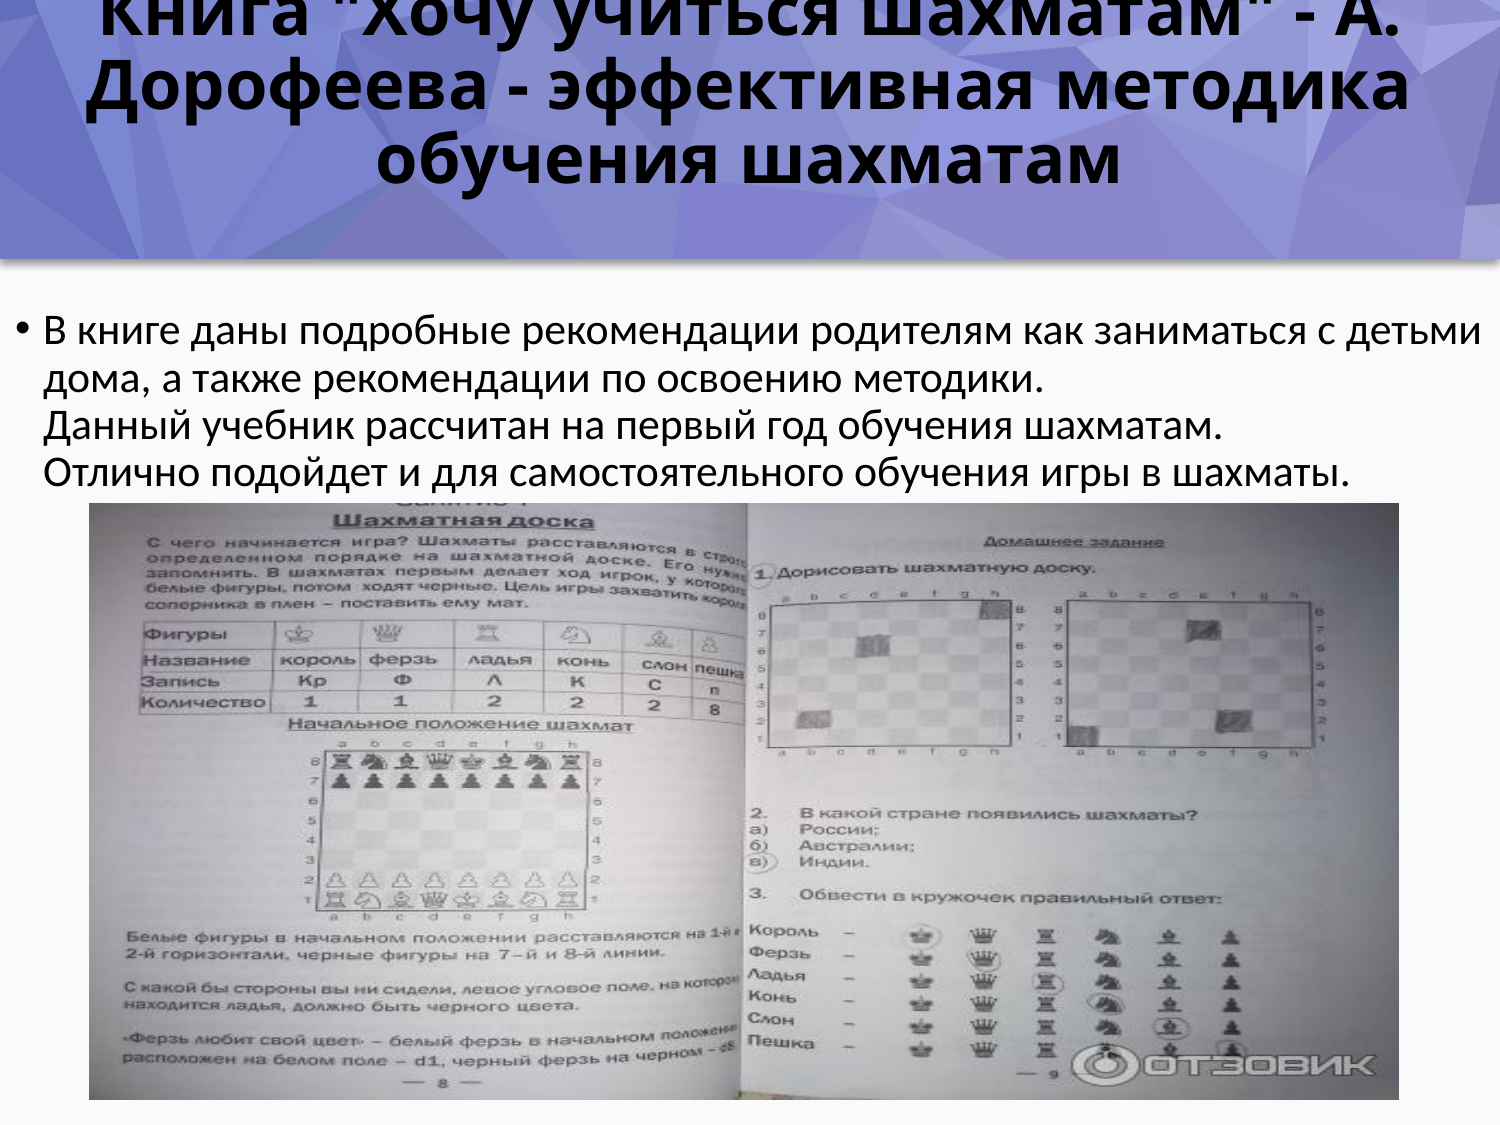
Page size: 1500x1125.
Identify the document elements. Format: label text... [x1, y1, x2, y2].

picture [89, 503, 1399, 1100]
list В книге даны подробные рекомендации родителям как заниматься с детьми дома, а также рекомендации по освоению методики. Данный учебник рассчитан на первый год обучения шахматам. Отлично подойдет и для самостоятельного обучения игры в шахматы. [0, 299, 1500, 1125]
title Книга "Хочу учиться шахматам" - А. Дорофеева - эффективная методика обучения шахматам [0, 0, 1500, 257]
